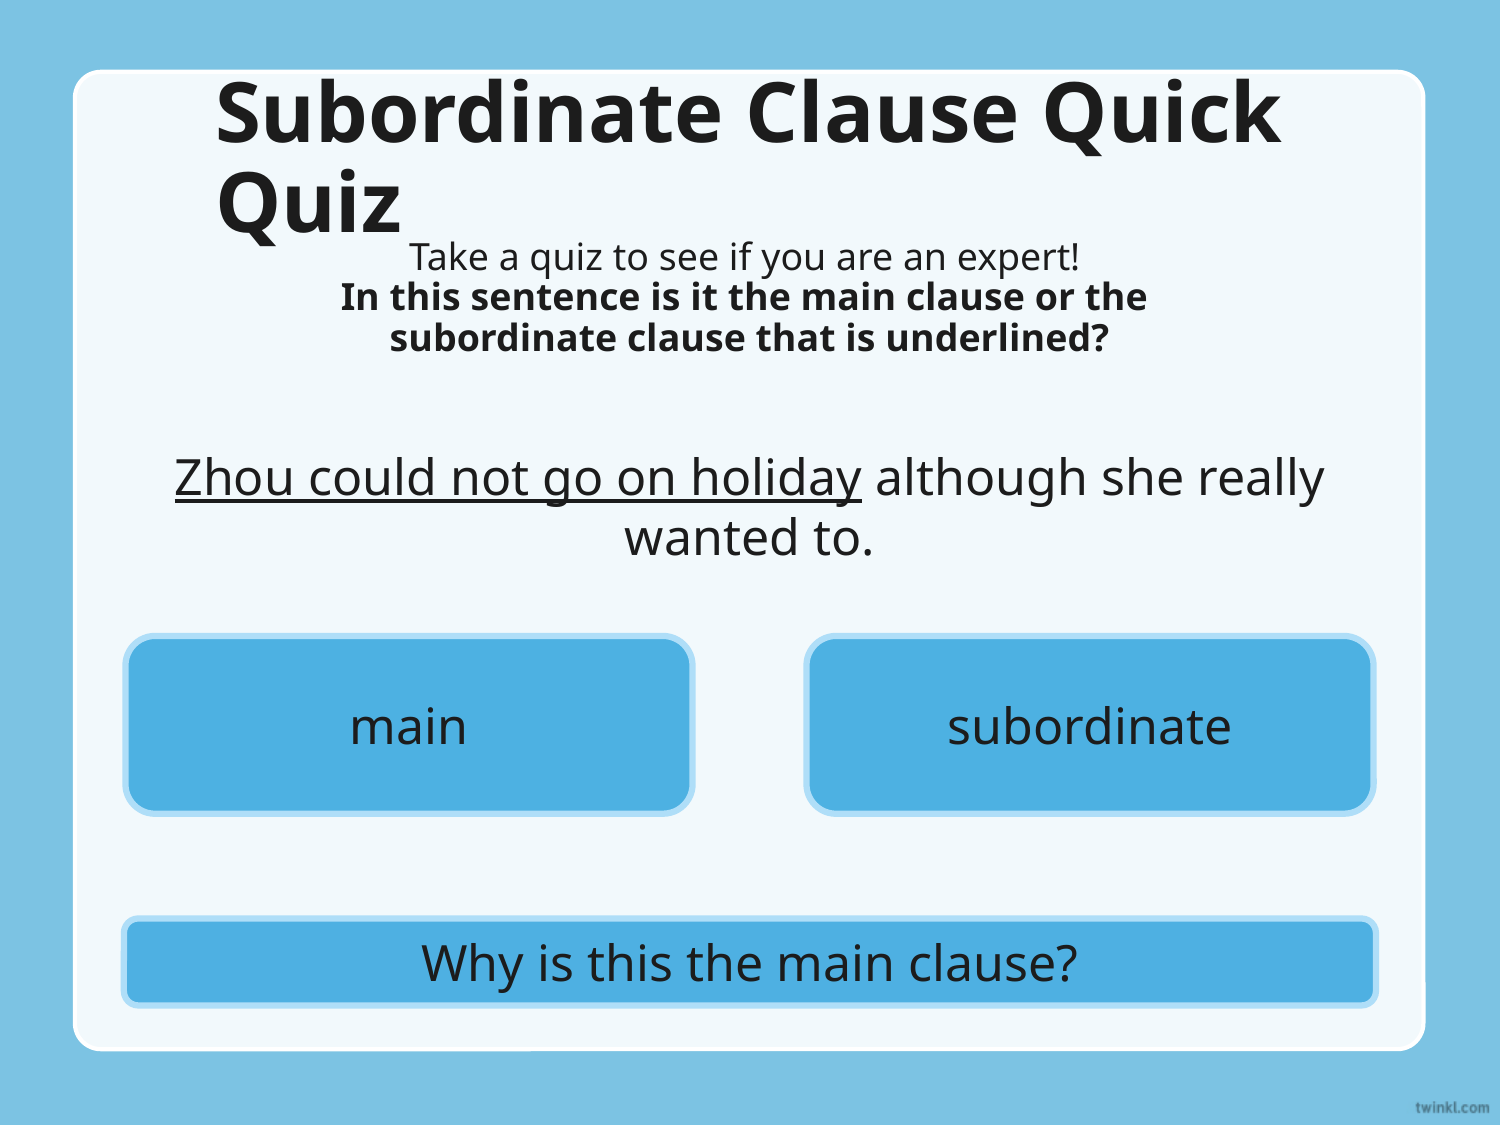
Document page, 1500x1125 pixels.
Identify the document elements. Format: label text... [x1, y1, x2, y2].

text_box Why is this the main clause? [122, 917, 1378, 1007]
title Subordinate Clause Quick Quiz [75, 78, 1424, 242]
text_box main [124, 634, 694, 815]
text_box Take a quiz to see if you are an expert! In this sentence is it the main clause or the subordinate clause that is underlined? [123, 202, 1376, 367]
picture [0, 0, 1500, 1125]
text_box Zhou could not go on holiday although she really wanted to. [123, 437, 1376, 573]
text_box subordinate [805, 634, 1375, 815]
